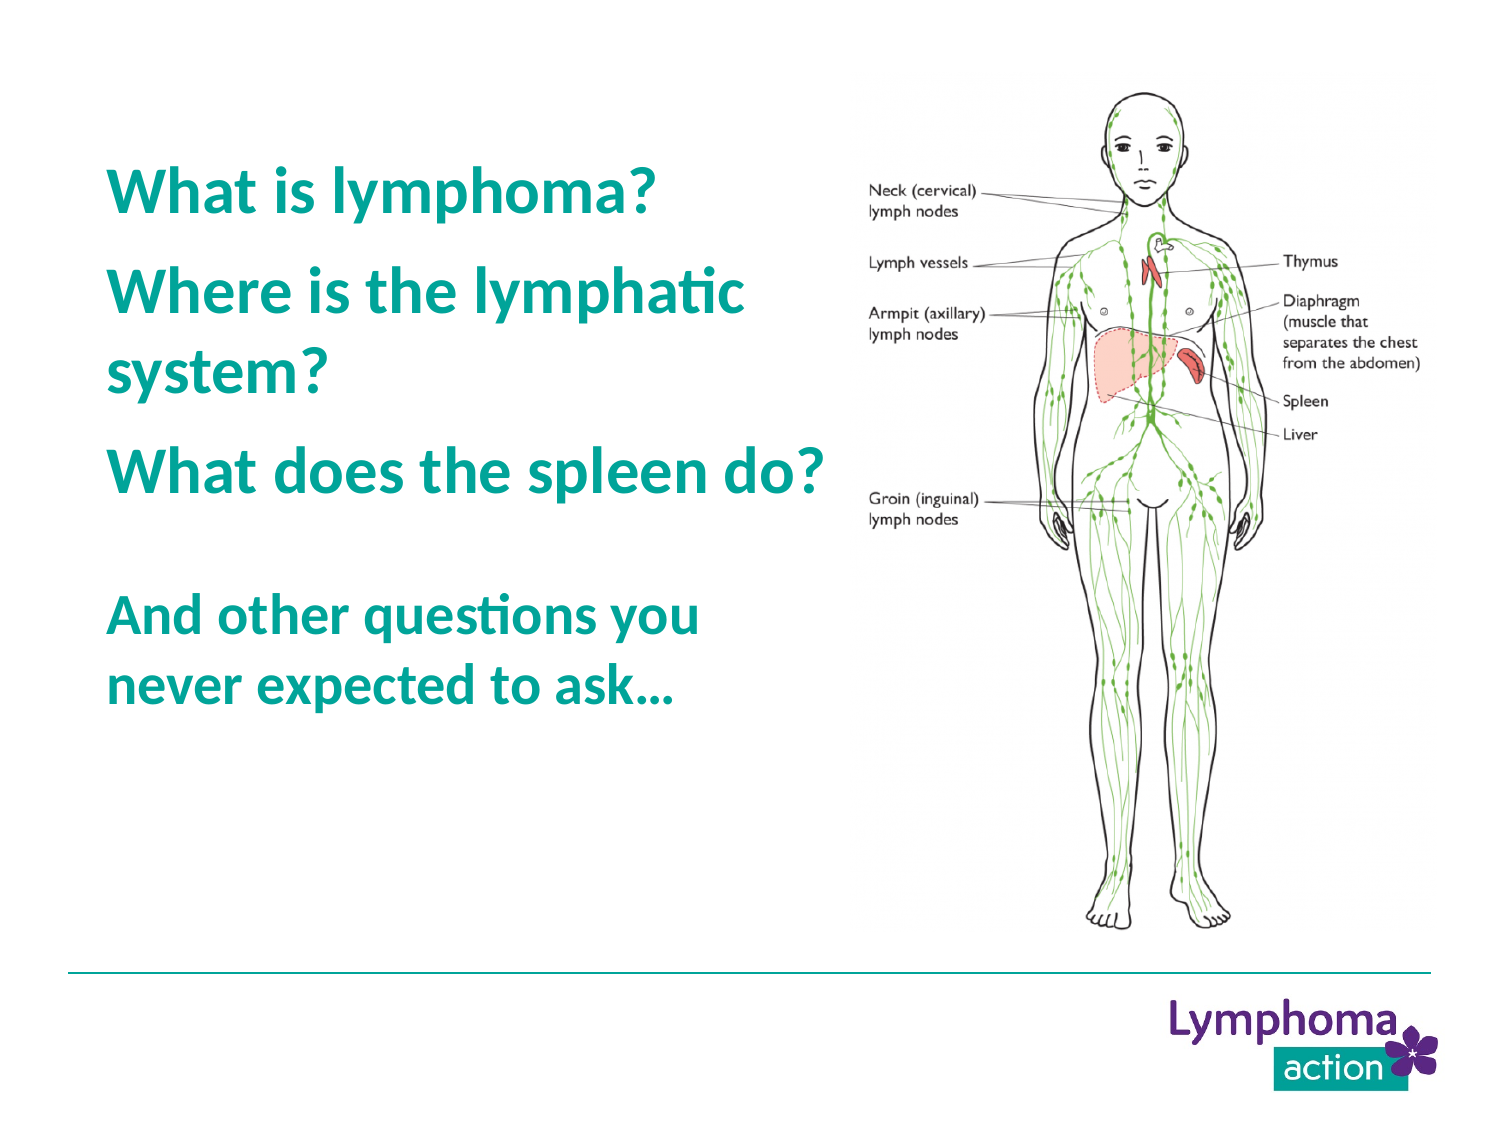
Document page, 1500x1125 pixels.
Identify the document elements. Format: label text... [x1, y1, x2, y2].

picture [849, 72, 1437, 932]
picture [1160, 972, 1448, 1117]
text_box What is lymphoma? Where is the lymphatic system? What does the spleen do? And other questions you never expected to ask… [80, 133, 844, 730]
